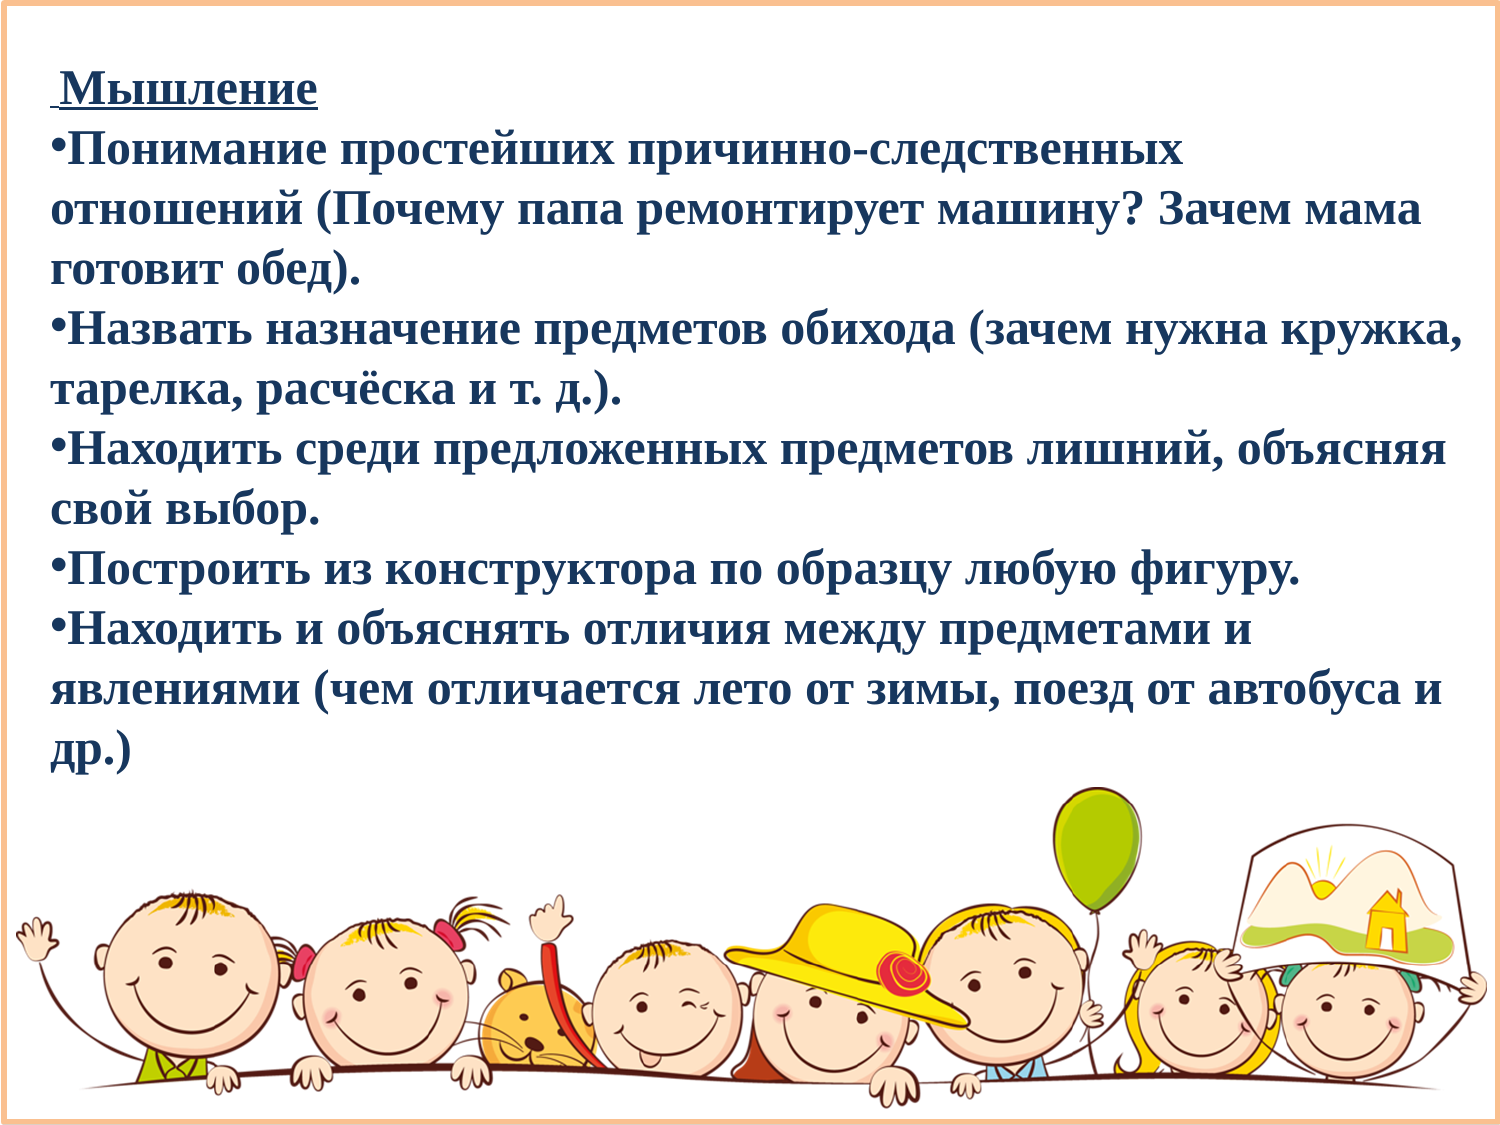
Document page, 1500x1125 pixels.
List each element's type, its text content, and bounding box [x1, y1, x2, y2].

picture [0, 0, 1500, 1125]
text_box Мышление Понимание простейших причинно-следственных отношений (Почему папа ремонтирует машину? Зачем мама готовит обед). Назвать назначение предметов обихода (зачем нужна кружка, тарелка, расчёска и т. д.). Находить среди предложенных предметов лишний, объясняя свой выбор. Построить из конструктора по образцу любую фигуру. Находить и объяснять отличия между предметами и явлениями (чем отличается лето от зимы, поезд от автобуса и др.) [35, 46, 1500, 782]
